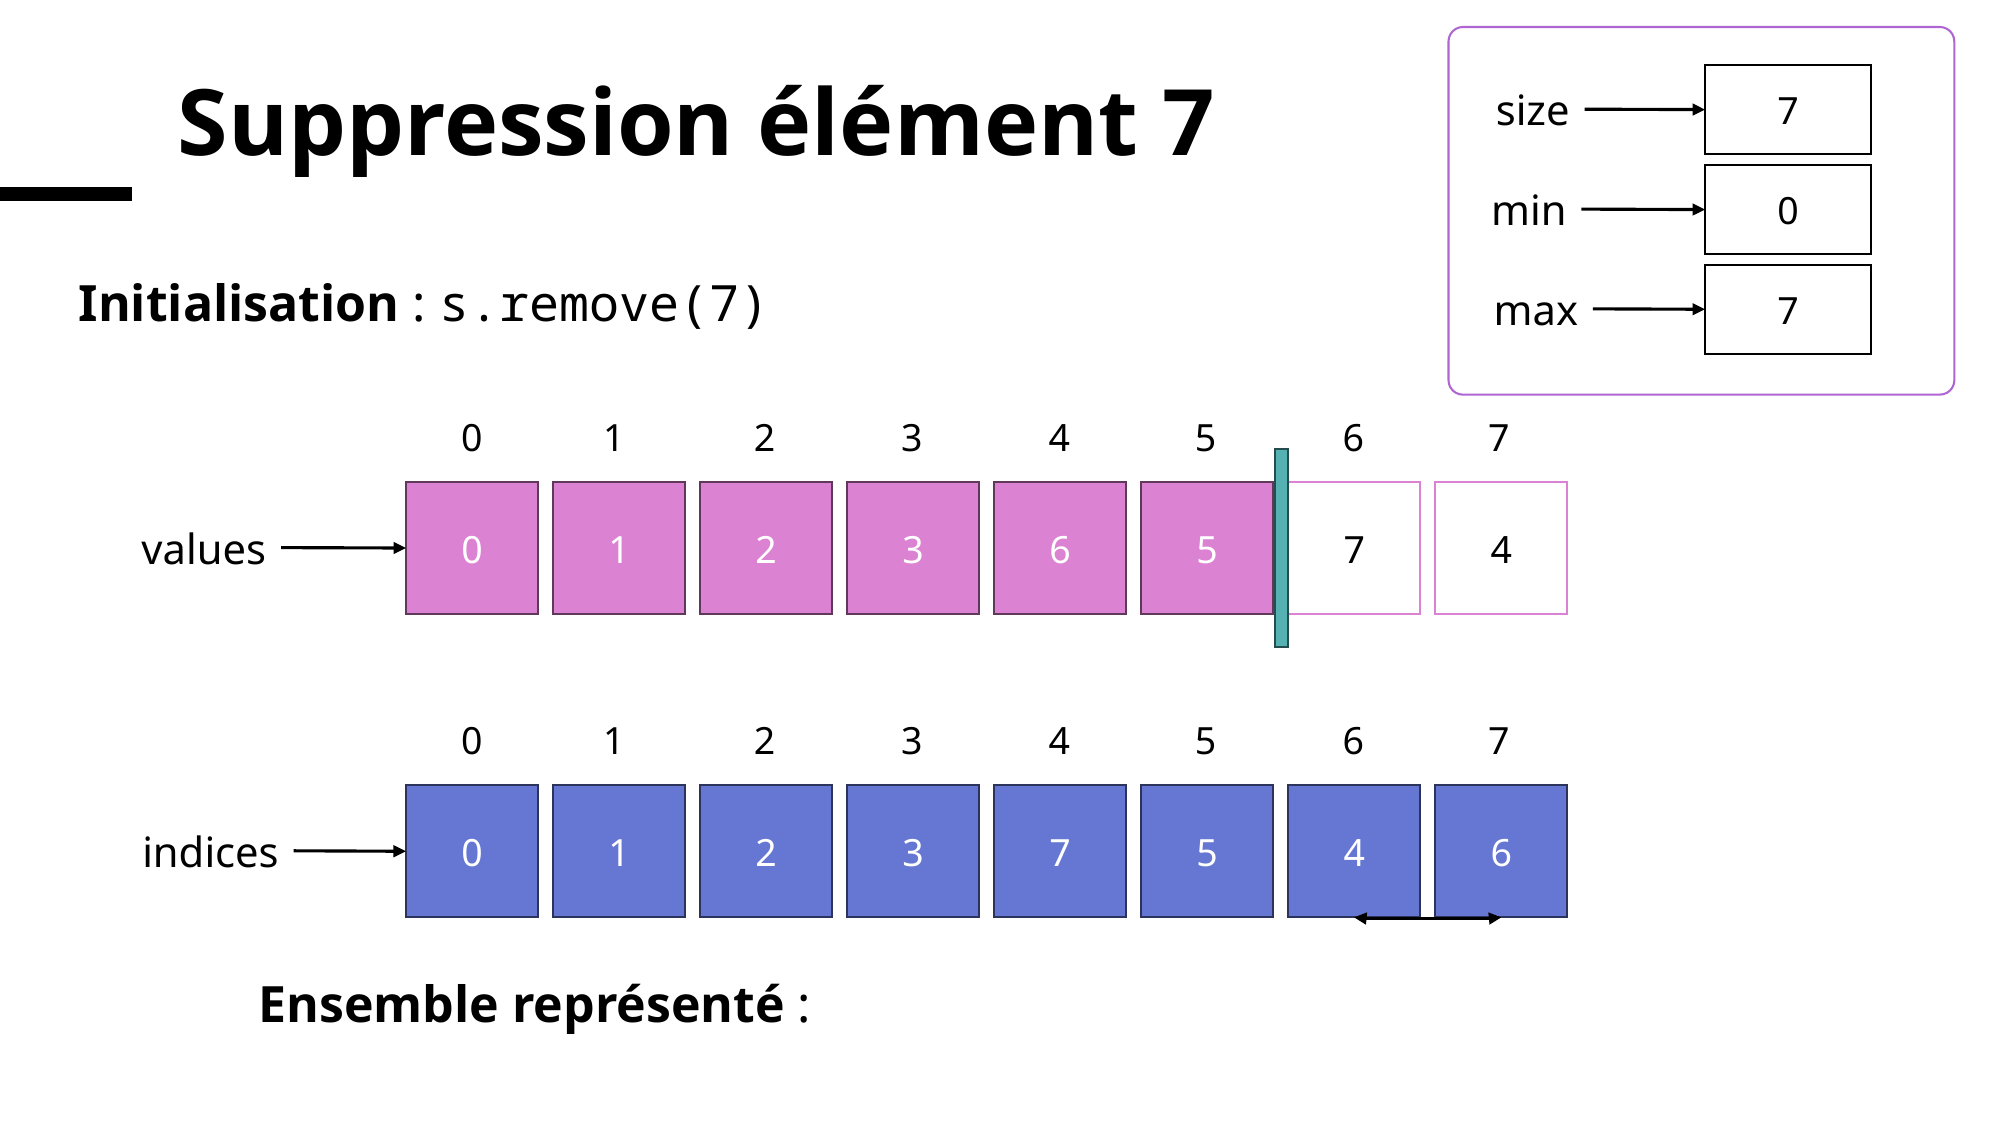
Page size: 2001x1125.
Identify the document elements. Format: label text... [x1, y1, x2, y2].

text_box 0 [405, 481, 539, 615]
text_box max [1478, 276, 1593, 342]
text_box 4 [1033, 709, 1085, 770]
text_box 7 [1473, 406, 1525, 467]
title Suppression élément 7 [162, 72, 1447, 240]
text_box 6 [1327, 709, 1379, 770]
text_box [1761, 75, 1854, 142]
text_box 4 [1434, 481, 1568, 615]
text_box 2 [739, 406, 791, 467]
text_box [126, 515, 406, 581]
text_box 7 [1704, 64, 1872, 155]
text_box 5 [1140, 784, 1274, 918]
text_box 5 [1140, 481, 1274, 615]
text_box 6 [1327, 406, 1379, 467]
text_box 4 [1287, 784, 1421, 918]
text_box [1447, 25, 1956, 396]
text_box 1 [552, 784, 686, 918]
text_box 0 [446, 406, 498, 467]
text_box 2 [699, 481, 833, 615]
text_box 1 [588, 406, 640, 467]
text_box 6 [993, 481, 1127, 615]
text_box 4 [1033, 406, 1085, 467]
text_box 5 [1180, 406, 1232, 467]
text_box 7 [1473, 709, 1525, 770]
text_box 7 [1704, 264, 1872, 355]
text_box 0 [1704, 164, 1872, 255]
text_box 3 [886, 406, 938, 467]
text_box 2 [739, 709, 791, 770]
text_box 3 [846, 784, 980, 918]
text_box Initialisation : s.remove(7) [63, 264, 784, 340]
text_box 1 [552, 481, 686, 615]
text_box 1 [588, 709, 640, 770]
text_box 7 [1289, 481, 1421, 615]
text_box 3 [886, 709, 938, 770]
text_box 3 [846, 481, 980, 615]
text_box 5 [1180, 709, 1232, 770]
text_box size [1481, 76, 1585, 142]
text_box 6 [1434, 784, 1568, 918]
text_box 0 [405, 784, 539, 918]
text_box min [1476, 176, 1582, 242]
text_box 0 [446, 709, 498, 770]
text_box [1274, 448, 1289, 648]
text_box 7 [993, 784, 1127, 918]
text_box 2 [699, 784, 833, 918]
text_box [126, 818, 406, 885]
